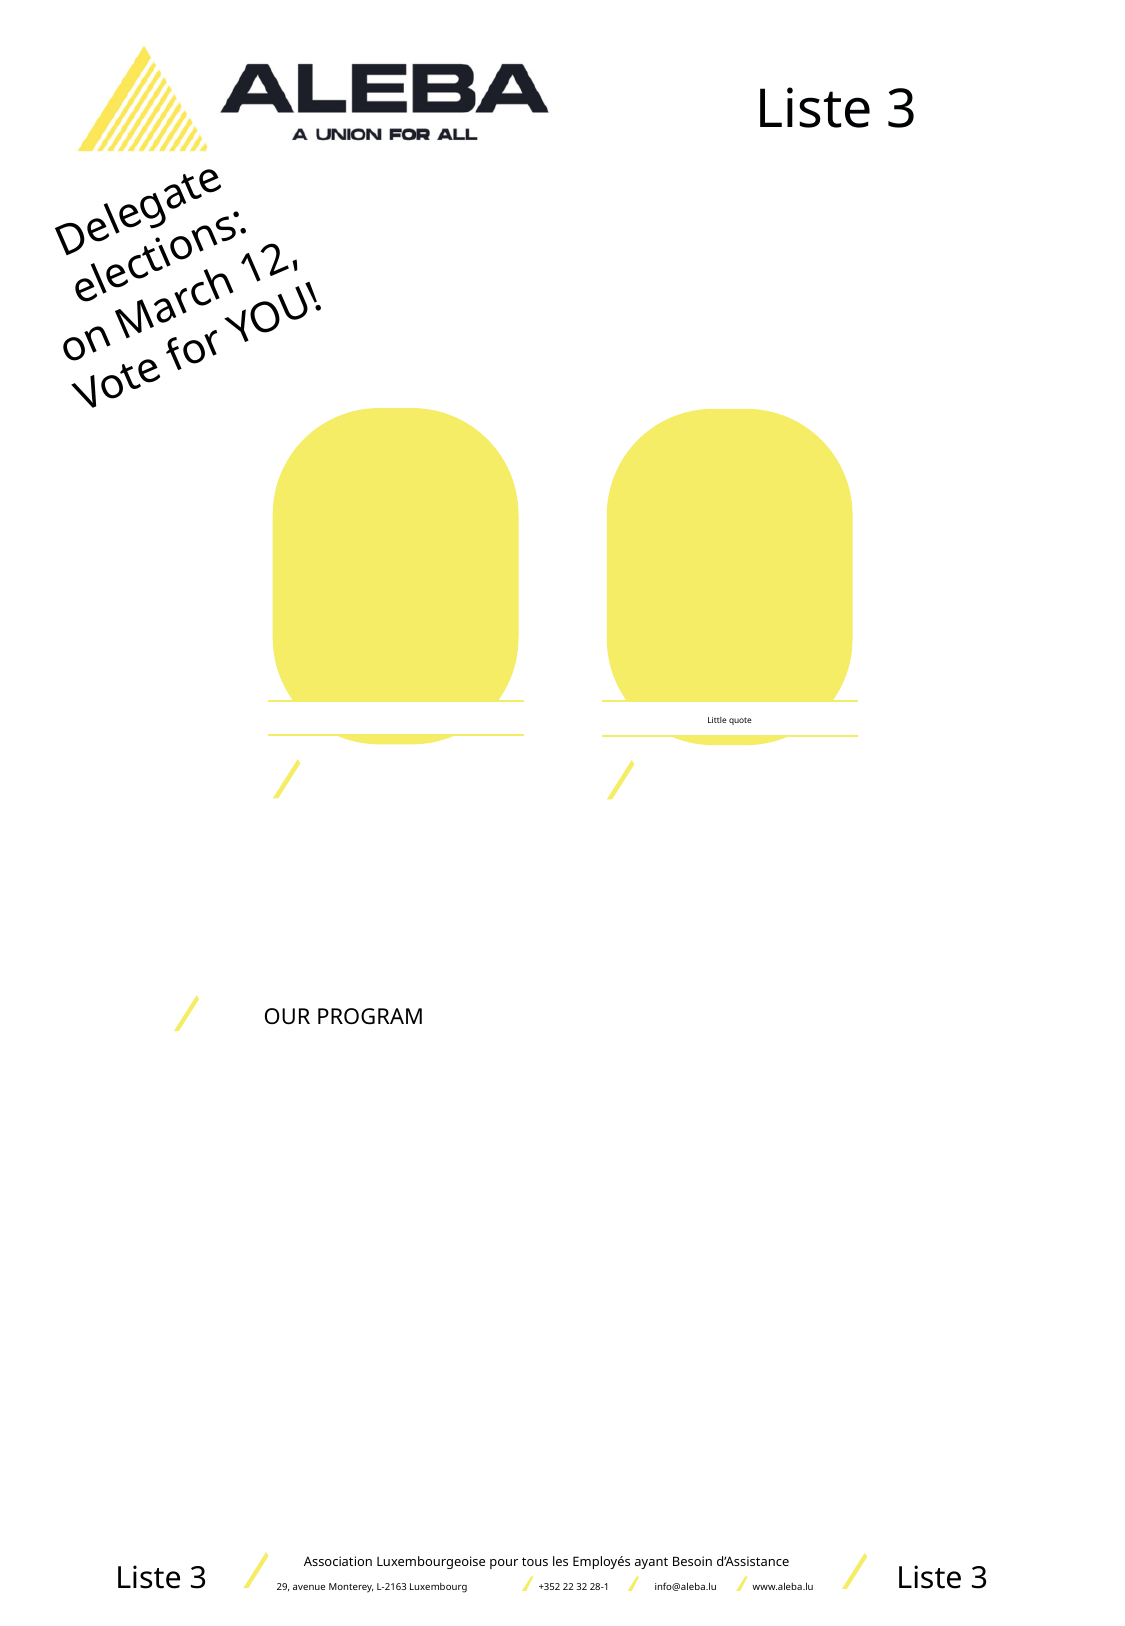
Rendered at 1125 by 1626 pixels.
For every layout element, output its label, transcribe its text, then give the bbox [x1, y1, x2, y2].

picture [606, 408, 853, 746]
text_box Delegate elections: on March 12, Vote for YOU! [0, 115, 354, 437]
picture [62, 37, 587, 160]
picture [271, 407, 519, 745]
